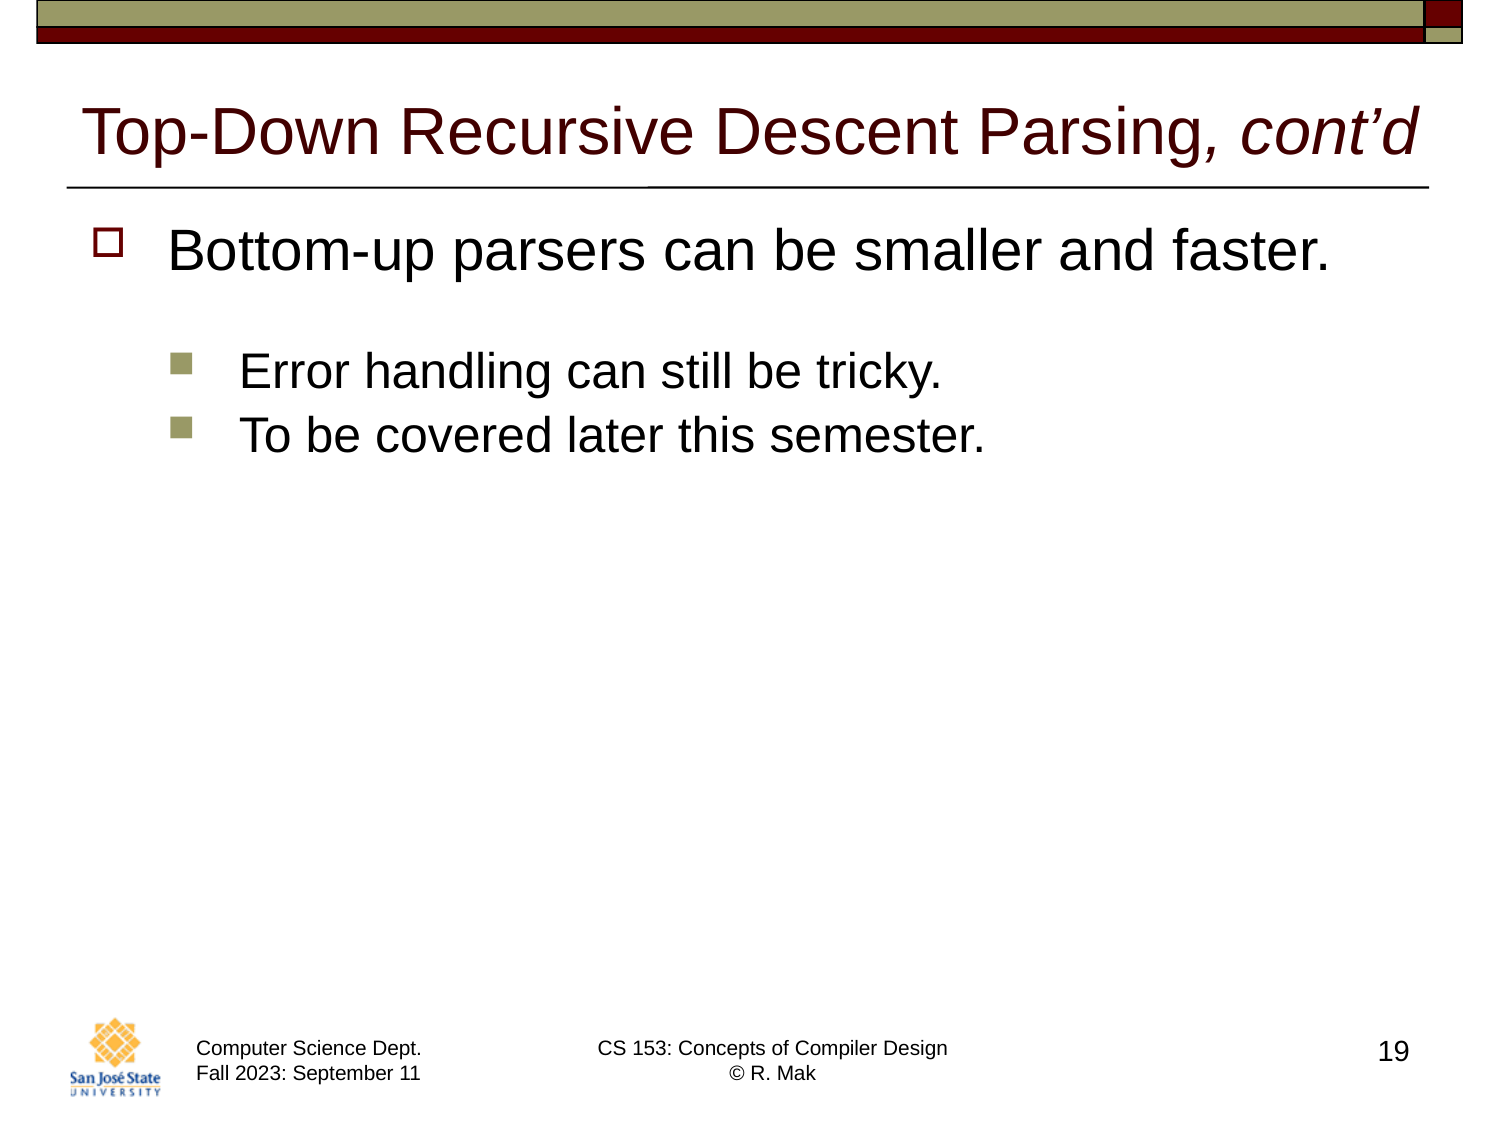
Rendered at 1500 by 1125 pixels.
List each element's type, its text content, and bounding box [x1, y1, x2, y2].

title Top-Down Recursive Descent Parsing, cont’d [60, 67, 1440, 175]
picture [60, 1012, 166, 1112]
slide_number 19 [1320, 1025, 1425, 1100]
list Bottom-up parsers can be smaller and faster. Error handling can still be tricky. To be covered later this semester. [75, 212, 1425, 1006]
